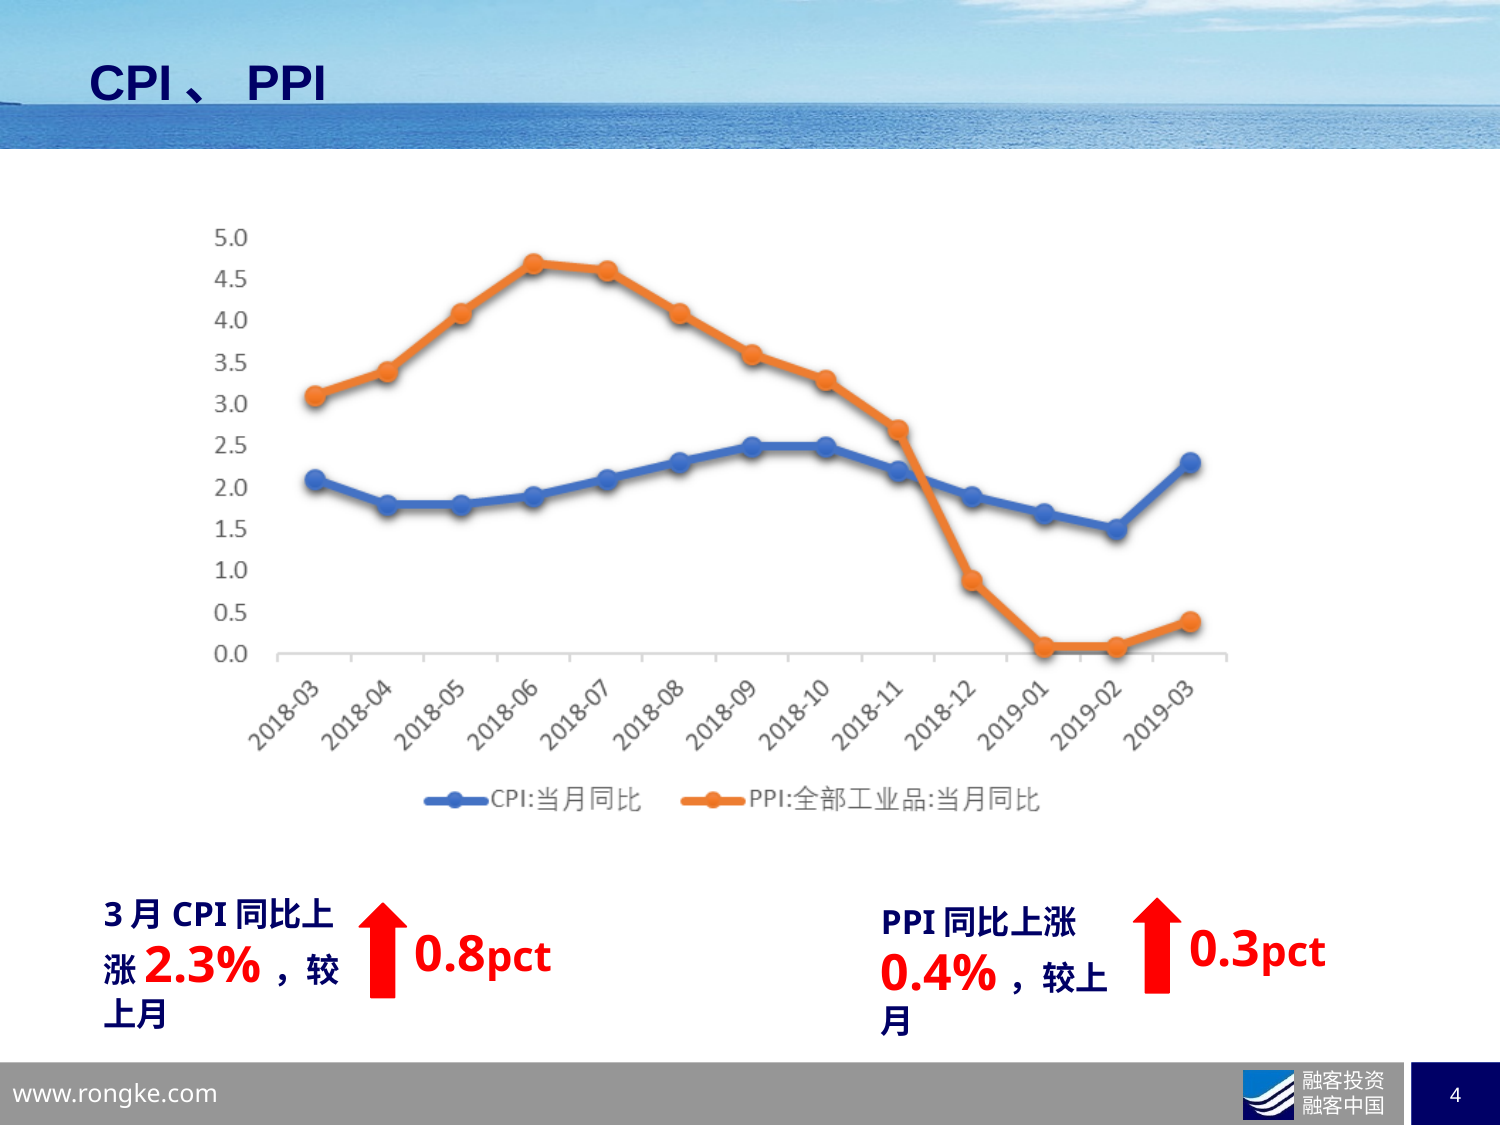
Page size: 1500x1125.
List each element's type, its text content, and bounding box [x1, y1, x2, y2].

text_box 3月CPI同比上涨2.3%，较上月 [88, 885, 372, 1040]
picture [194, 205, 1259, 844]
text_box [359, 903, 400, 998]
picture [0, 0, 1500, 149]
picture [1243, 1070, 1294, 1120]
text_box PPI同比上涨0.4%，较上月 [865, 893, 1149, 1048]
text_box 0.8pct [400, 913, 568, 989]
title CPI、PPI [74, 42, 1425, 141]
text_box 0.3pct [1174, 908, 1342, 984]
text_box [1133, 898, 1174, 993]
